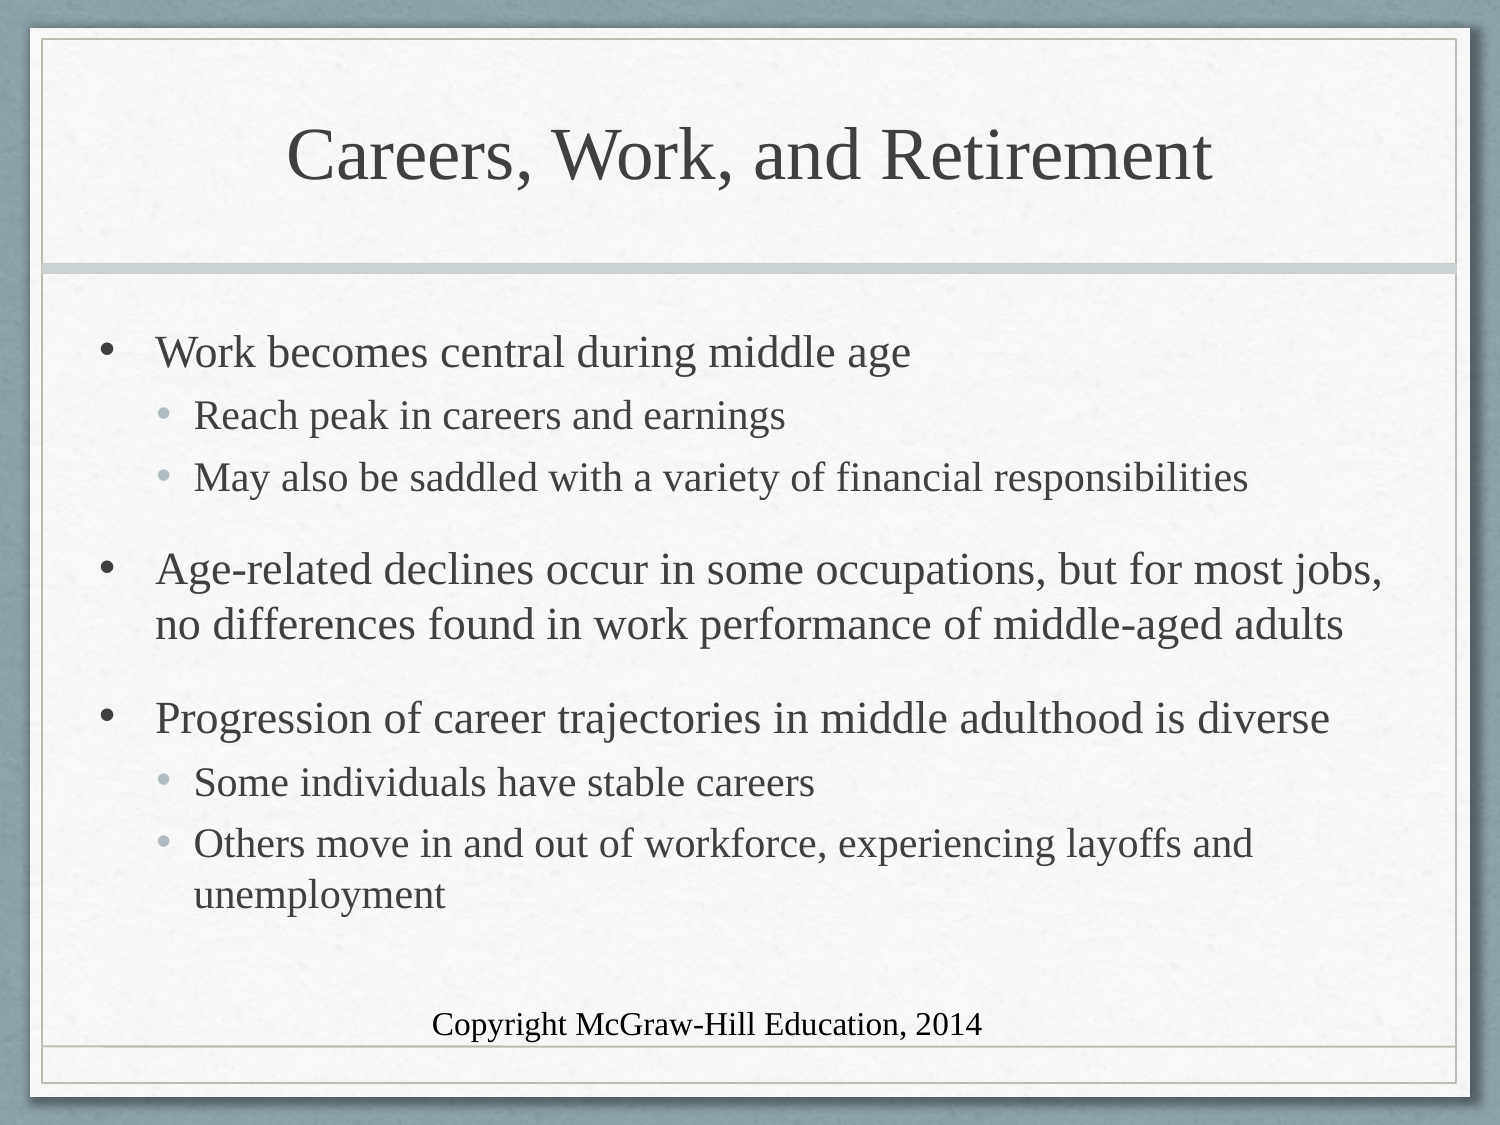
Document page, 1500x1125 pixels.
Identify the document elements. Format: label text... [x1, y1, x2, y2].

picture [30, 28, 1470, 1097]
title Careers, Work, and Retirement [147, 40, 1353, 260]
text_box Copyright McGraw-Hill Education, 2014 [274, 994, 1141, 1050]
list Work becomes central during middle age Reach peak in careers and earnings May also be saddled with a variety of financial responsibilities Age-related declines occur in some occupations, but for most jobs, no differences found in work performance of middle-aged adults Progression of career trajectories in middle adulthood is diverse Some individuals have stable careers Others move in and out of workforce, experiencing layoffs and unemployment [84, 313, 1404, 966]
